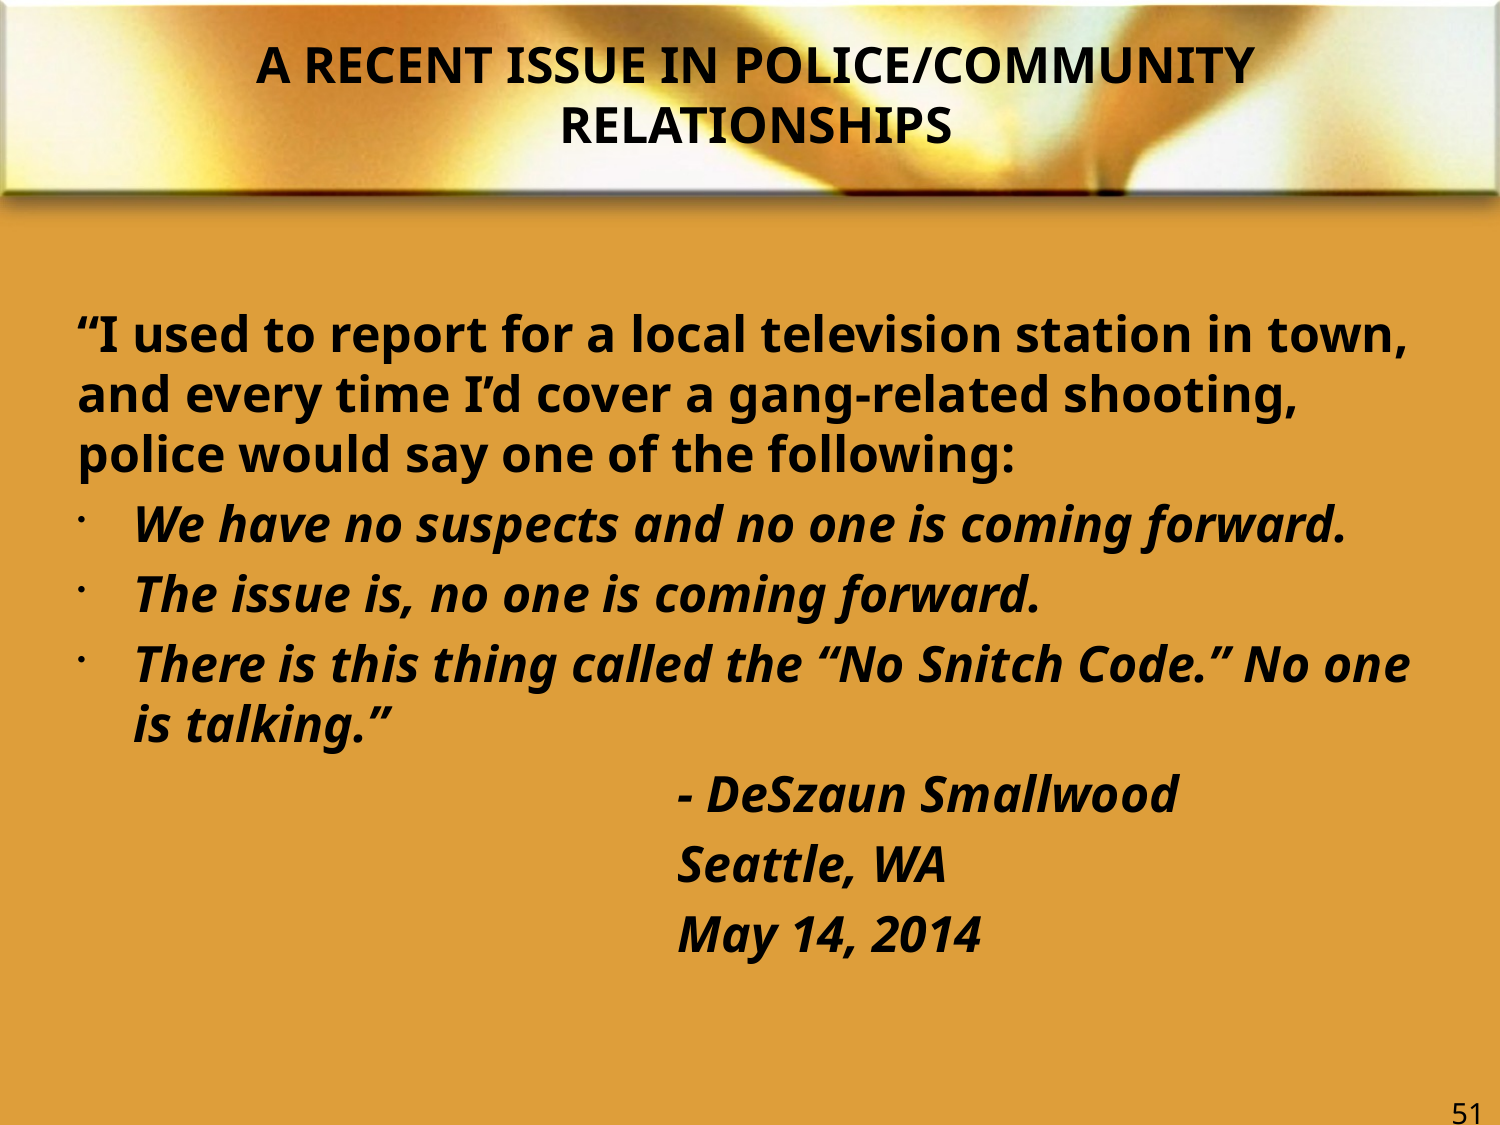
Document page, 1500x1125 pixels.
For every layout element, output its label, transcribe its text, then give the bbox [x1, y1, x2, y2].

list “I used to report for a local television station in town, and every time I’d cover a gang-related shooting, police would say one of the following: We have no suspects and no one is coming forward. The issue is, no one is coming forward. There is this thing called the “No Snitch Code.” No one is talking.” - DeSzaun Smallwood Seattle, WA May 14, 2014 [62, 224, 1451, 1026]
title A RECENT ISSUE IN POLICE/COMMUNITY RELATIONSHIPS [49, 0, 1463, 188]
slide_number 51 [1187, 1087, 1500, 1125]
picture [0, 0, 1500, 1125]
